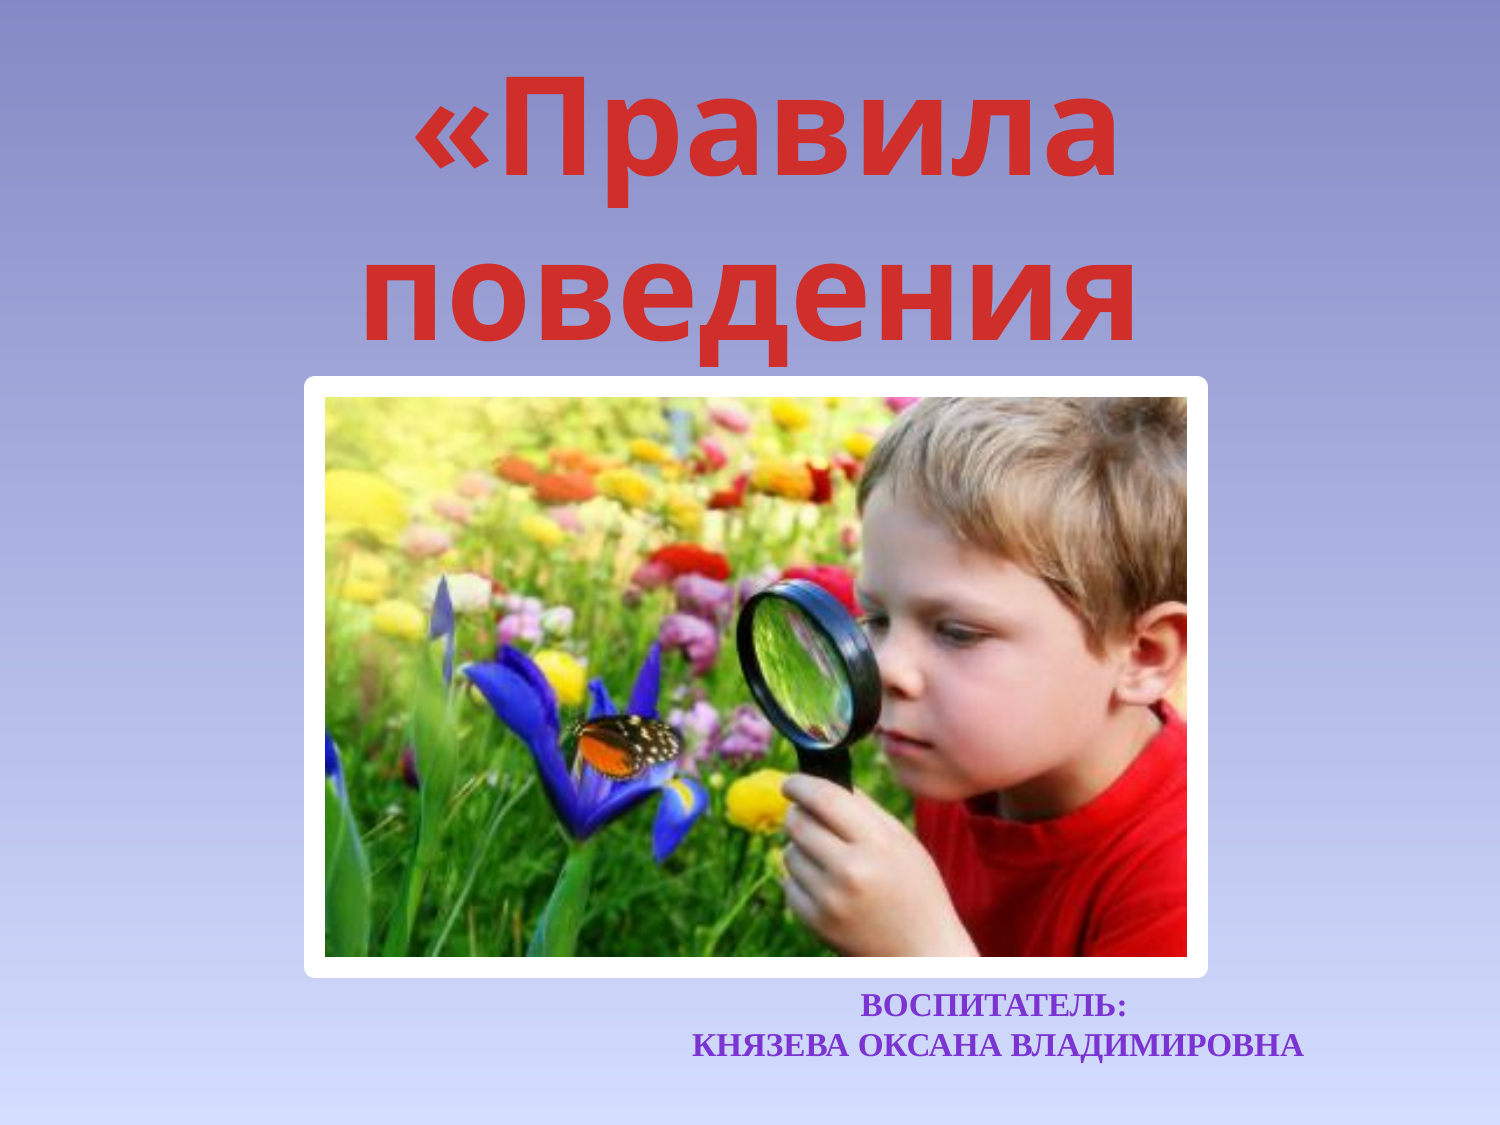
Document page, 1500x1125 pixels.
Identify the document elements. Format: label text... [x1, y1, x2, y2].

text_box Воспитатель: Князева Оксана Владимировна [631, 975, 1365, 1071]
picture [324, 396, 1188, 957]
text_box «Правила поведения в природе» [218, 30, 1317, 541]
